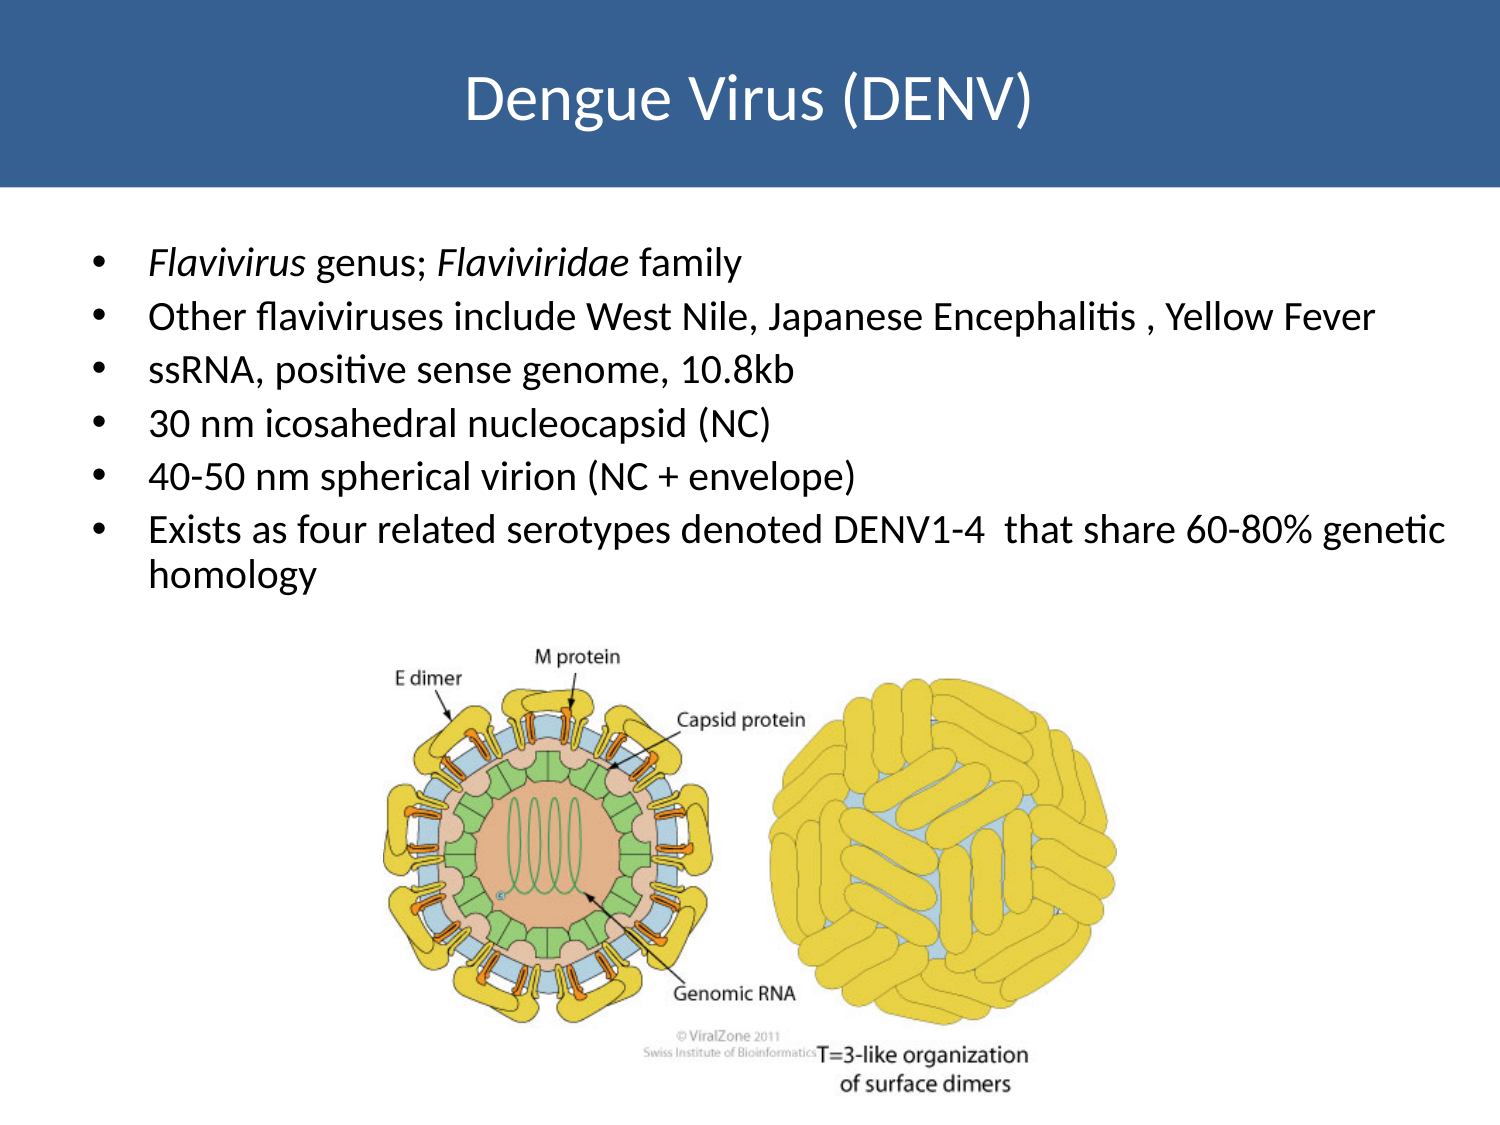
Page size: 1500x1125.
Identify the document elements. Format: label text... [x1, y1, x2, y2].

picture [383, 644, 1117, 1098]
list Flavivirus genus; Flaviviridae family Other flaviviruses include West Nile, Japanese Encephalitis , Yellow Fever ssRNA, positive sense genome, 10.8kb 30 nm icosahedral nucleocapsid (NC) 40-50 nm spherical virion (NC + envelope) Exists as four related serotypes denoted DENV1-4 that share 60-80% genetic homology [76, 233, 1500, 1071]
title Dengue Virus (DENV) [0, 0, 1500, 188]
